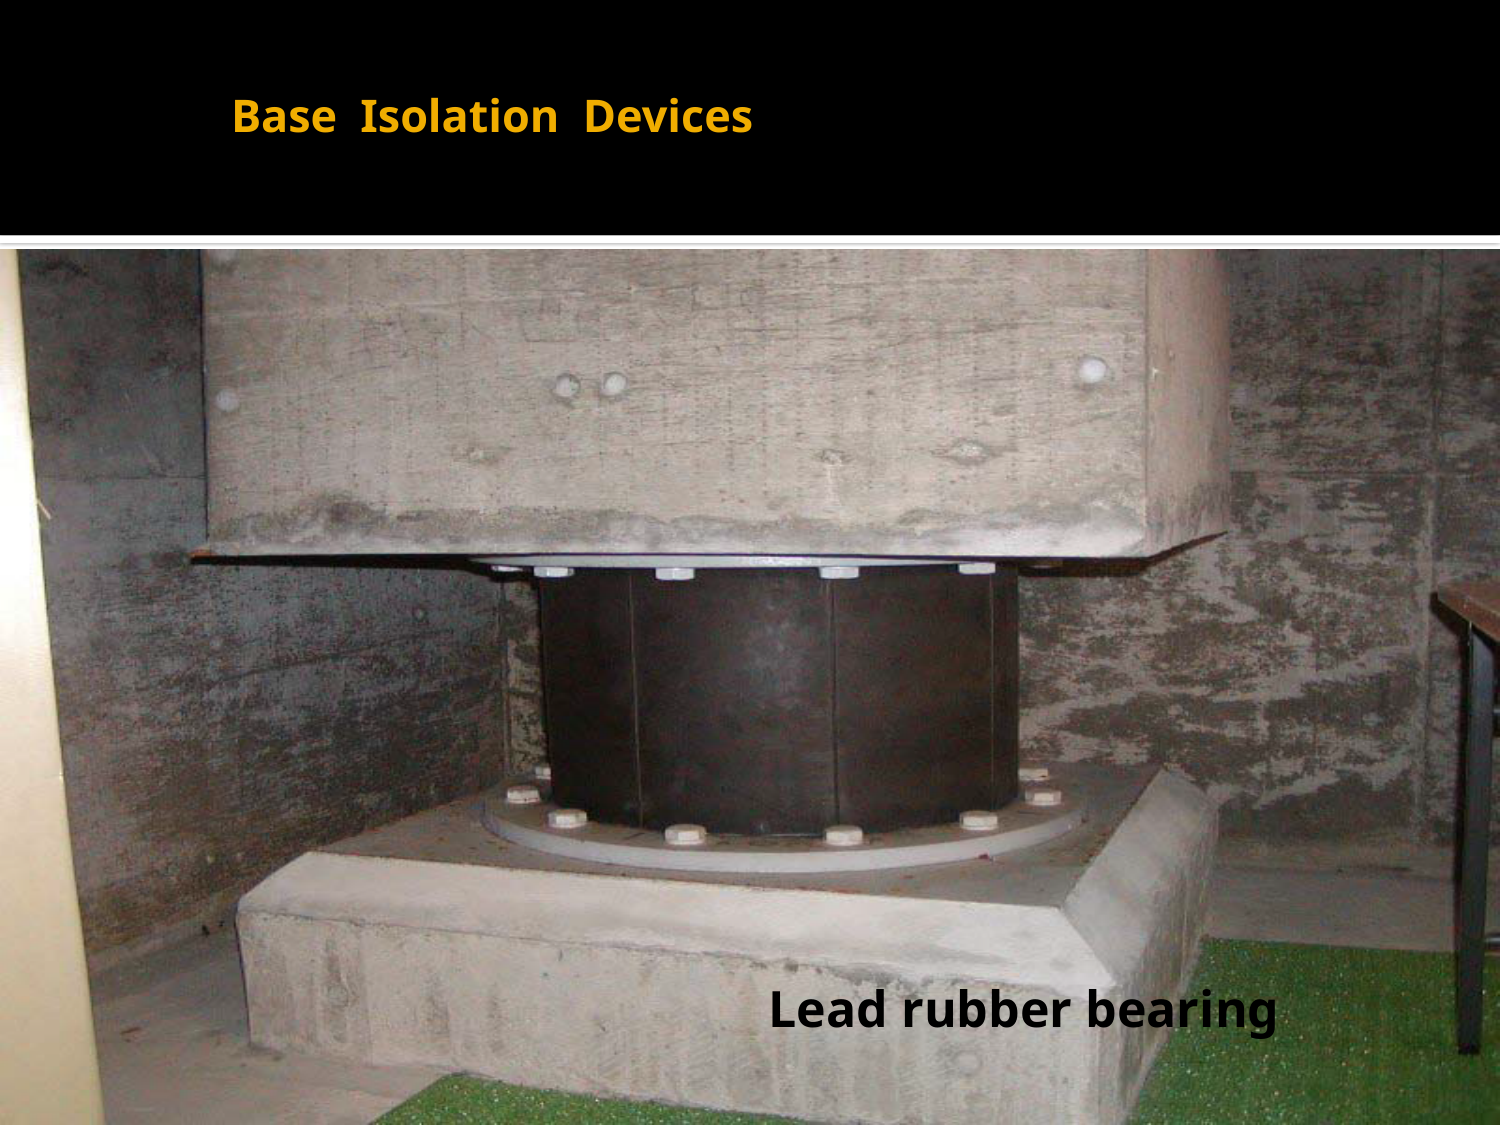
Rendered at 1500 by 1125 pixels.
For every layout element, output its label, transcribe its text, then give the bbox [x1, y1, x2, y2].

title Base Isolation Devices [75, 25, 1425, 150]
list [0, 249, 1500, 1125]
